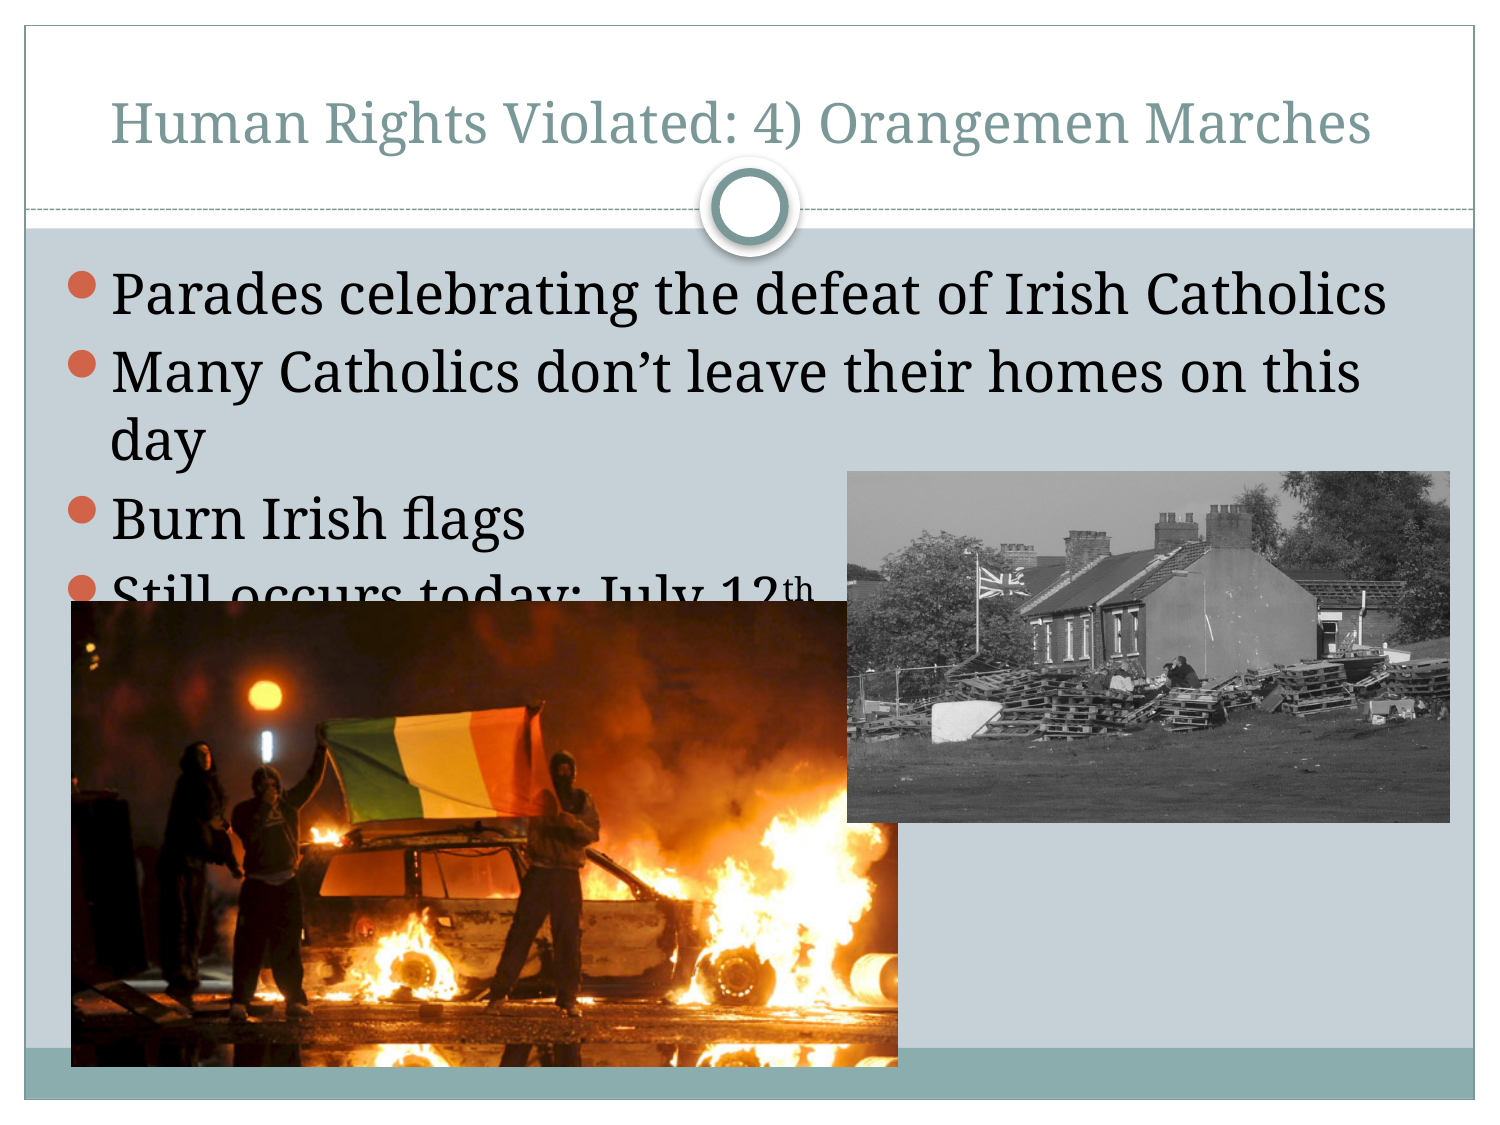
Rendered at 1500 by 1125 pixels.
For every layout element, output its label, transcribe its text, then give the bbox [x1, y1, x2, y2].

picture [70, 470, 1450, 1067]
list Parades celebrating the defeat of Irish Catholics Many Catholics don’t leave their homes on this day Burn Irish flags Still occurs today: July 12th [49, 250, 1445, 1001]
title Human Rights Violated: 4) Orangemen Marches [49, 37, 1450, 162]
